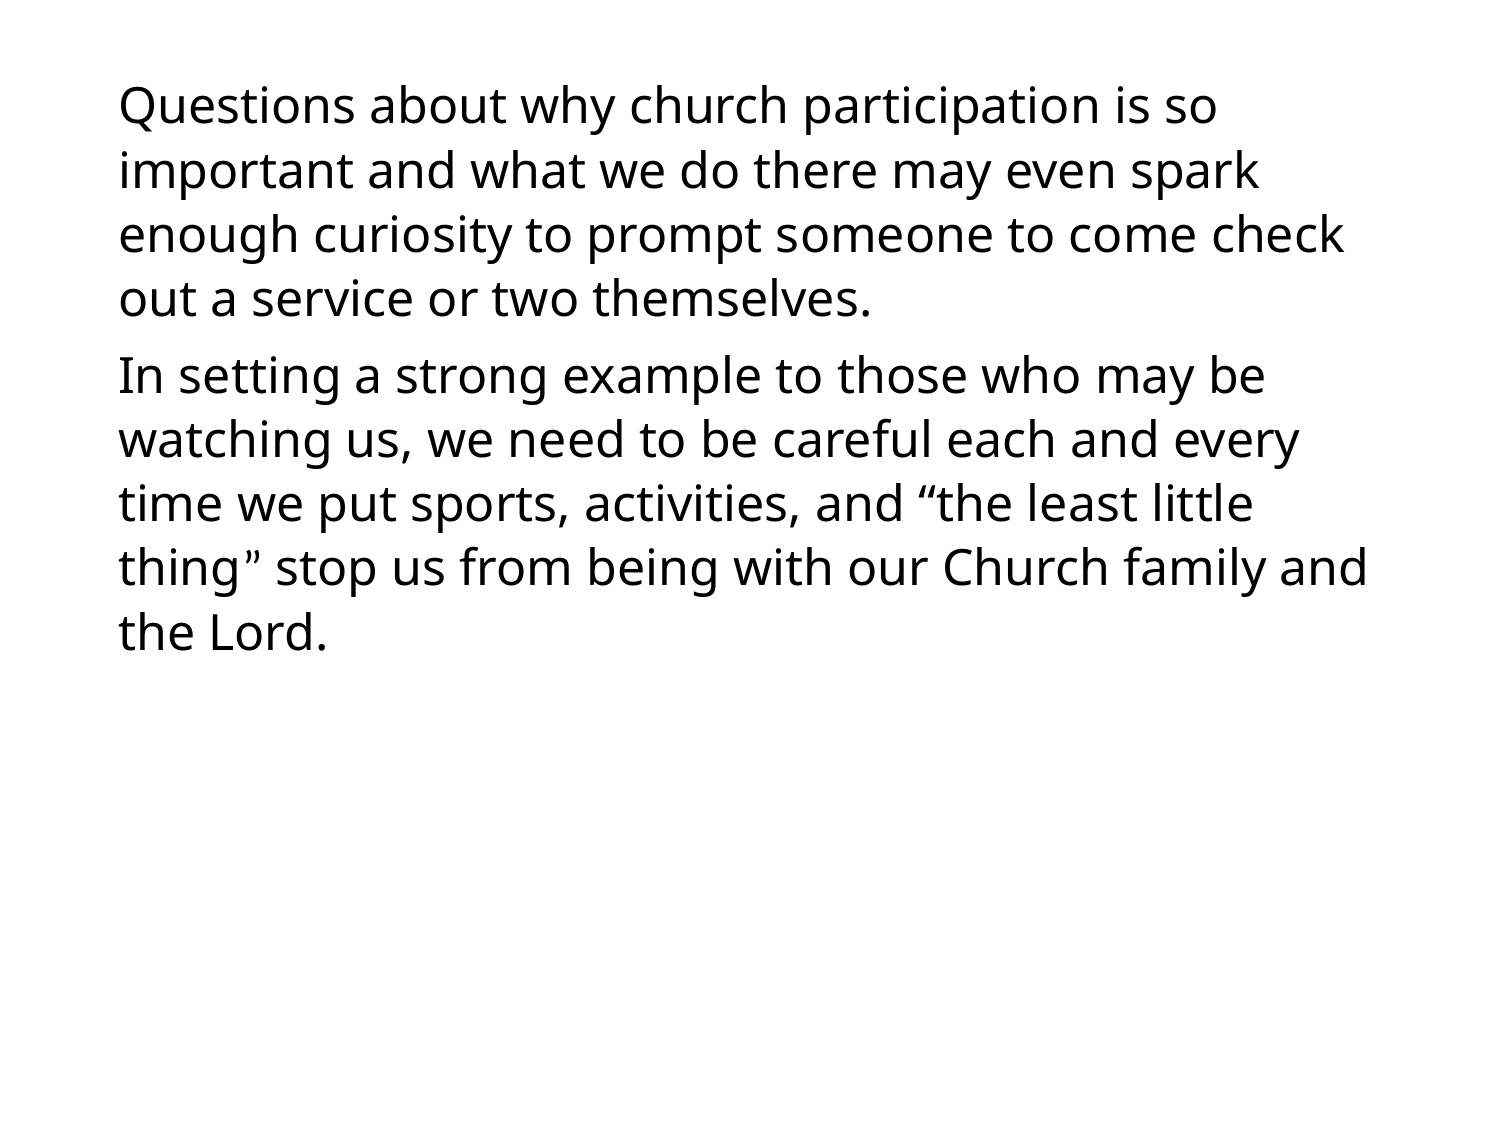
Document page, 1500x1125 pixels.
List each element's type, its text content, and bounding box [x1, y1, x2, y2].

list Questions about why church participation is so important and what we do there may even spark enough curiosity to prompt someone to come check out a service or two themselves. In setting a strong example to those who may be watching us, we need to be careful each and every time we put sports, activities, and “the least little thing” stop us from being with our Church family and the Lord. [103, 62, 1397, 1029]
